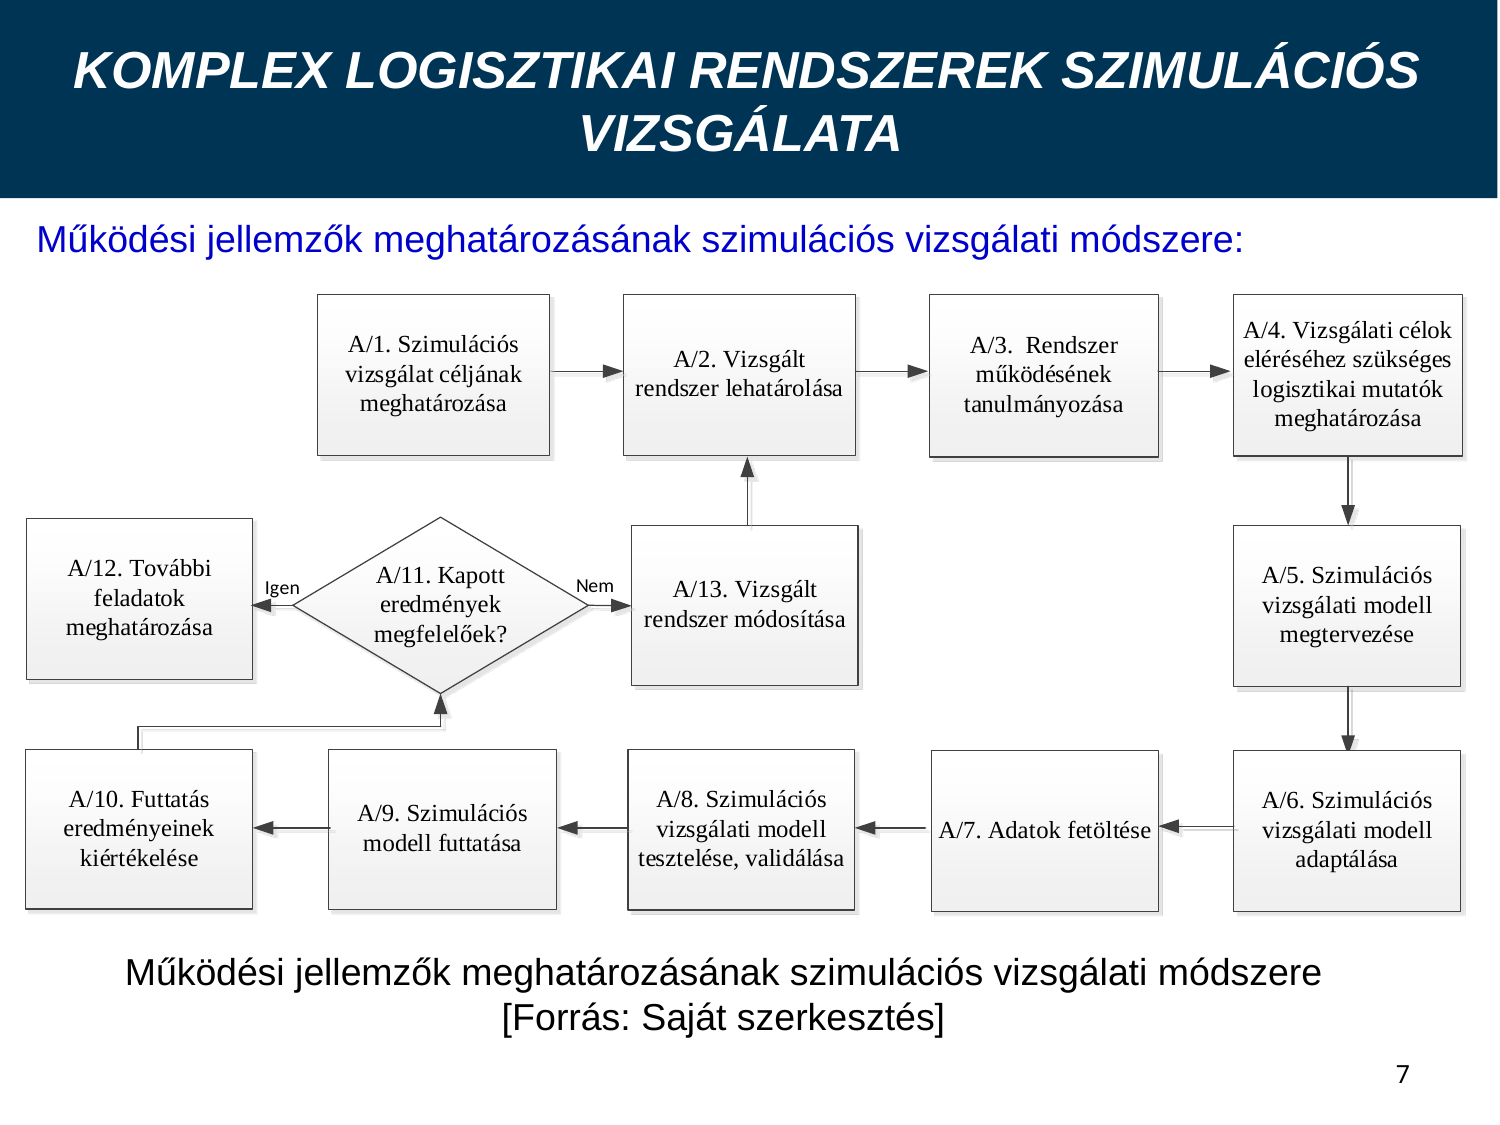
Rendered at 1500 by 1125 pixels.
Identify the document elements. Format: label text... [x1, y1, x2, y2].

text_box Komplex logisztikai rendszerek szimulációs vizsgálata [0, 0, 1499, 200]
text_box Működési jellemzők meghatározásának szimulációs vizsgálati módszere [Forrás: Saját szerkesztés] [106, 940, 1341, 1046]
text_box Működési jellemzők meghatározásának szimulációs vizsgálati módszere: [21, 208, 1260, 268]
slide_number 7 [1074, 1024, 1426, 1101]
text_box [21, 290, 1473, 918]
